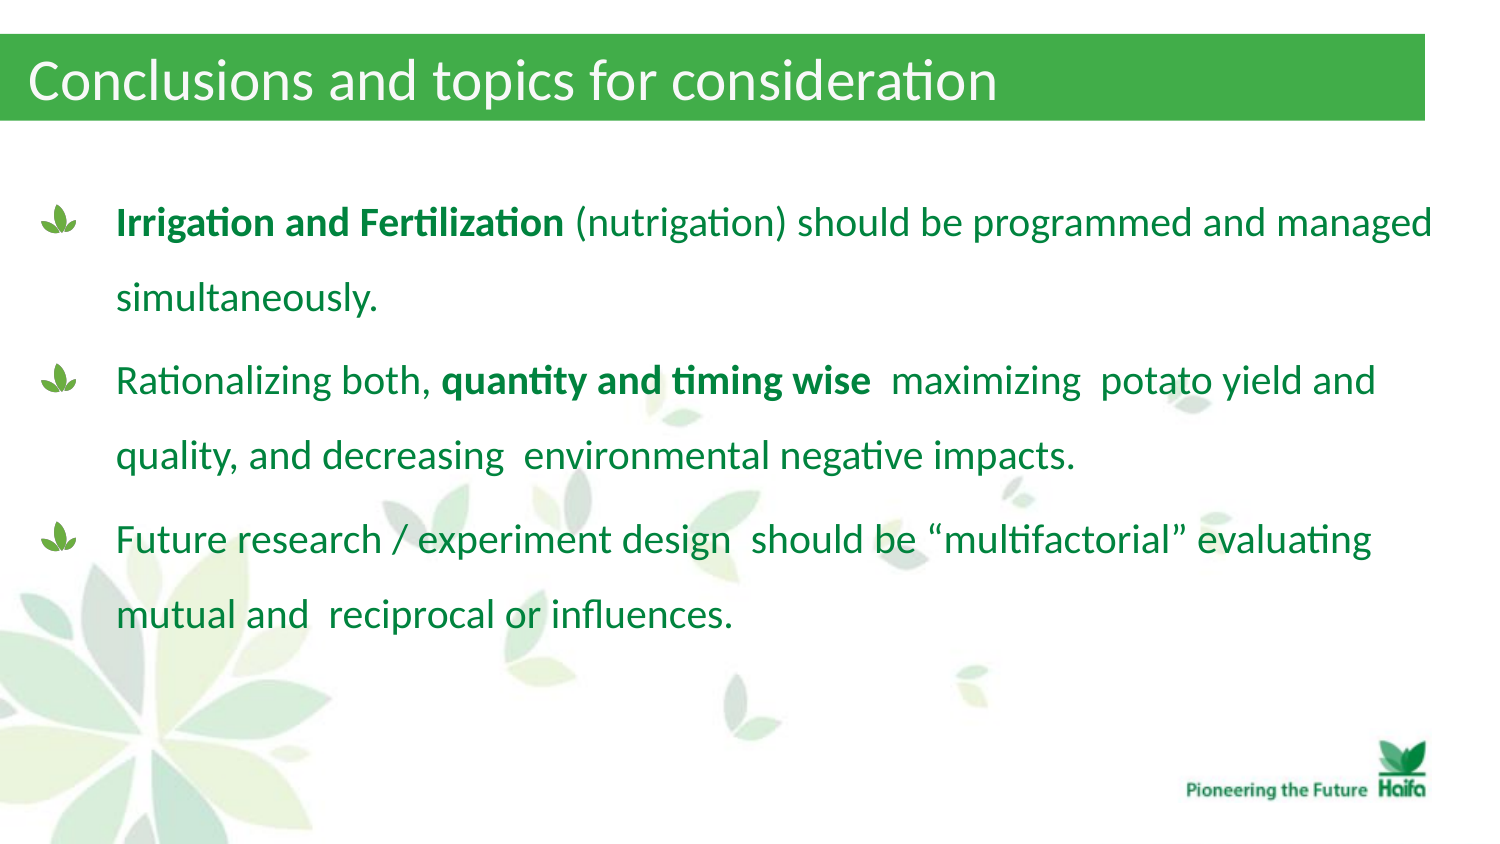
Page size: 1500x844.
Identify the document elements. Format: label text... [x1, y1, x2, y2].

picture [1175, 778, 1432, 803]
picture [41, 204, 71, 234]
picture [41, 363, 71, 393]
picture [41, 521, 71, 552]
text_box Irrigation and Fertilization (nutrigation) should be programmed and managed simultaneously. Rationalizing both, quantity and timing wise maximizing potato yield and quality, and decreasing environmental negative impacts. Future research / experiment design should be “multifactorial” evaluating mutual and reciprocal or influences. [26, 161, 1471, 778]
picture [0, 0, 1500, 844]
title Conclusions and topics for consideration [0, 33, 1425, 121]
